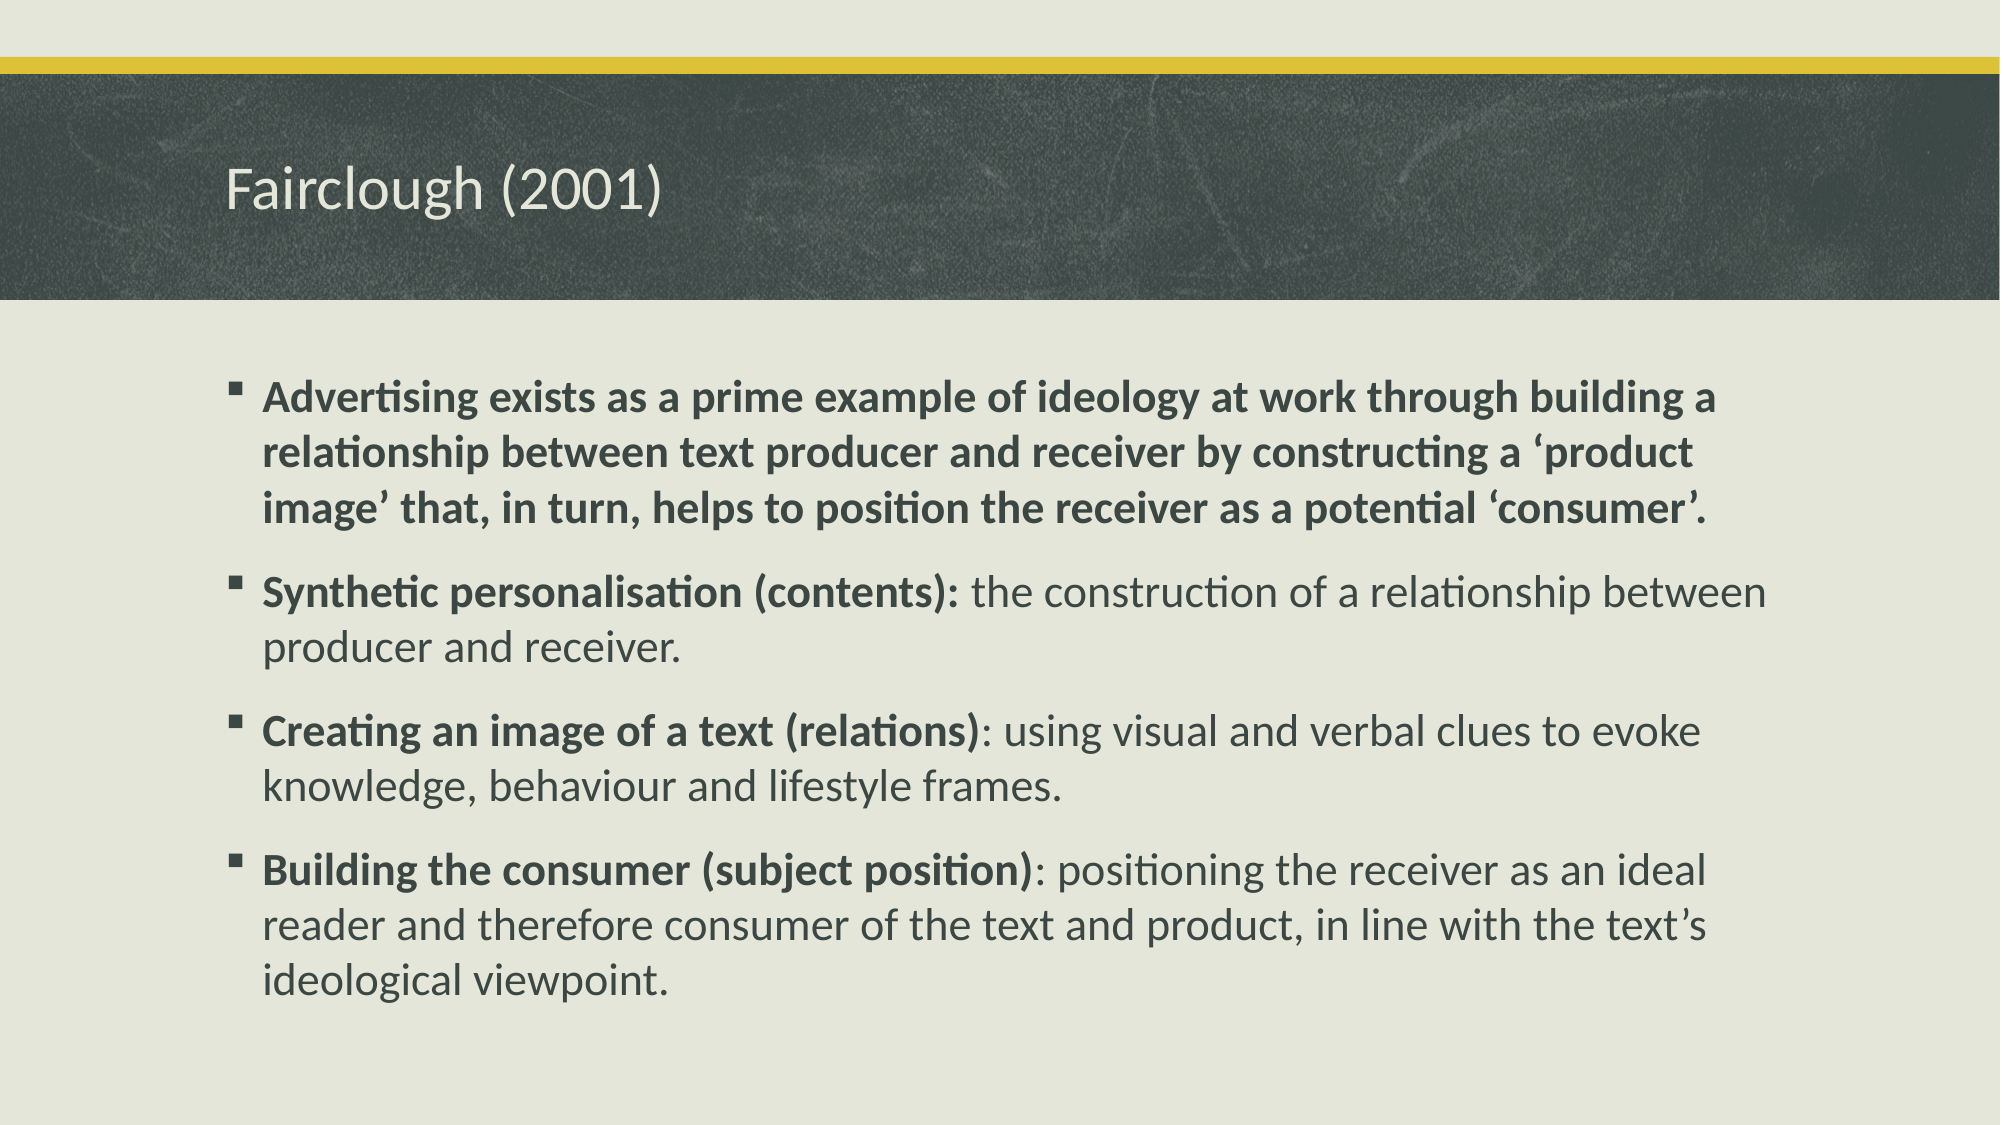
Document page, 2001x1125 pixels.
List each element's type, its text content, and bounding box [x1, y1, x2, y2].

title Fairclough (2001) [210, 76, 1790, 300]
list Advertising exists as a prime example of ideology at work through building a relationship between text producer and receiver by constructing a ‘product image’ that, in turn, helps to position the receiver as a potential ‘consumer’. Synthetic personalisation (contents): the construction of a relationship between producer and receiver. Creating an image of a text (relations): using visual and verbal clues to evoke knowledge, behaviour and lifestyle frames. Building the consumer (subject position): positioning the receiver as an ideal reader and therefore consumer of the text and product, in line with the text’s ideological viewpoint. [210, 359, 1790, 1014]
picture [0, 74, 2000, 300]
